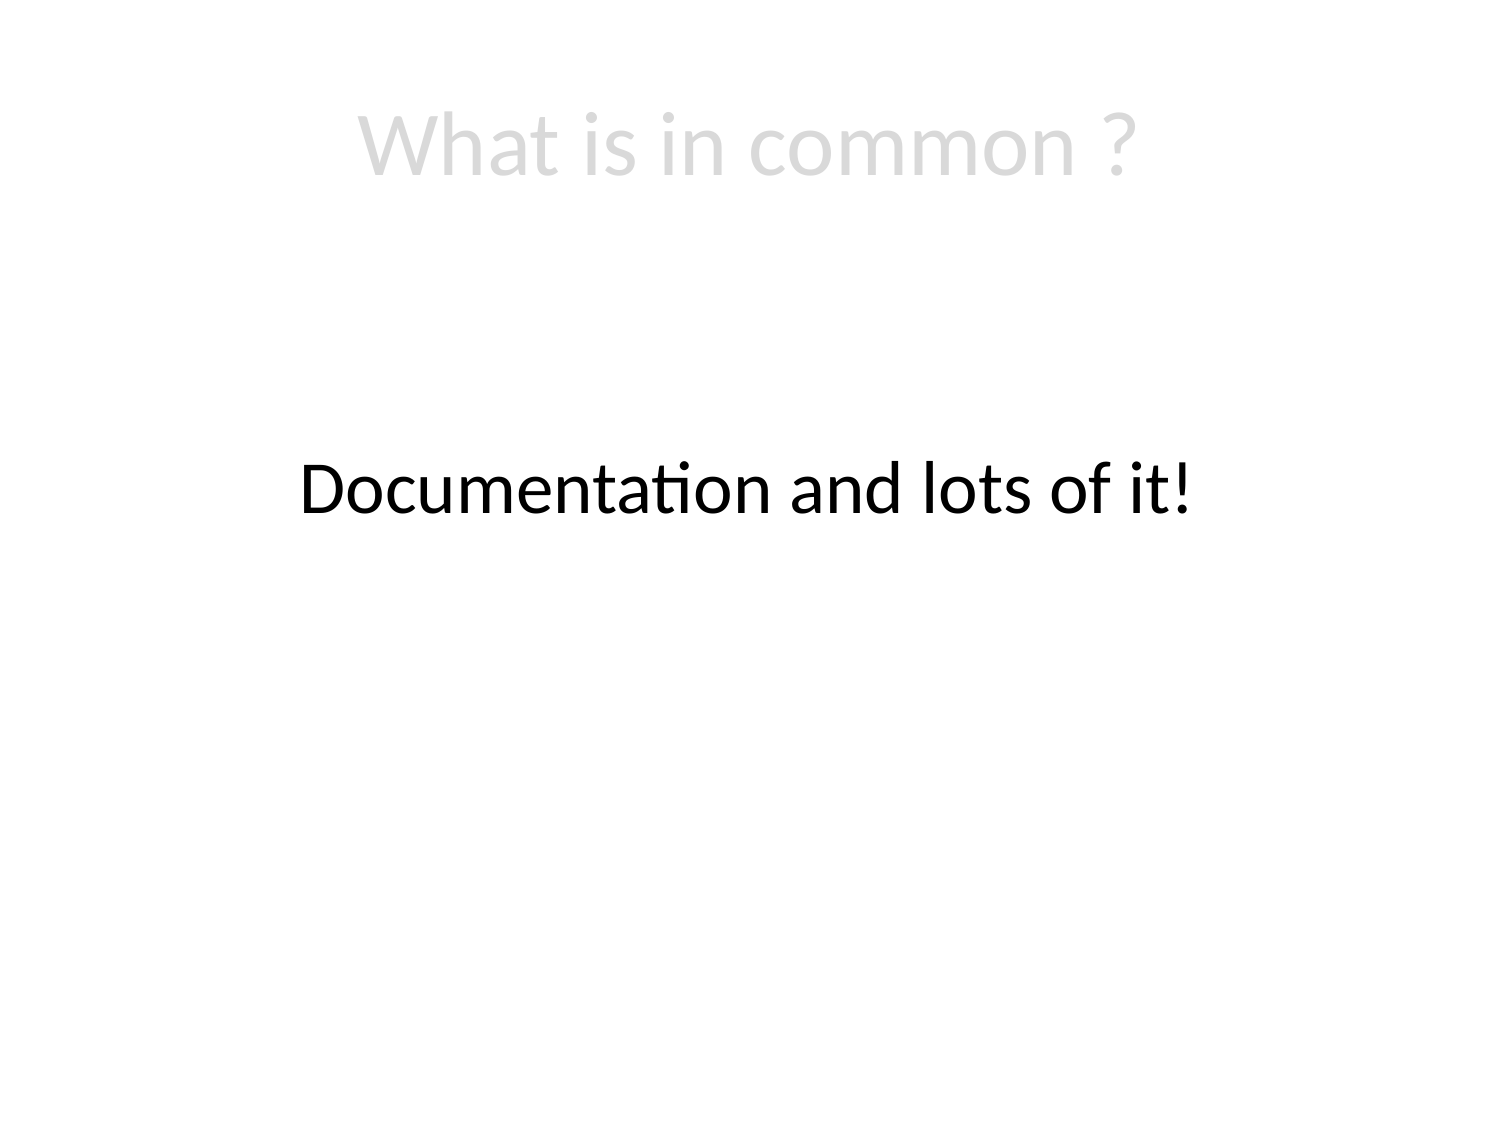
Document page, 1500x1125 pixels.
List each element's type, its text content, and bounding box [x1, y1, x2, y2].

title What is in common ? [75, 45, 1425, 233]
text_box Documentation and lots of it! [284, 431, 1240, 537]
